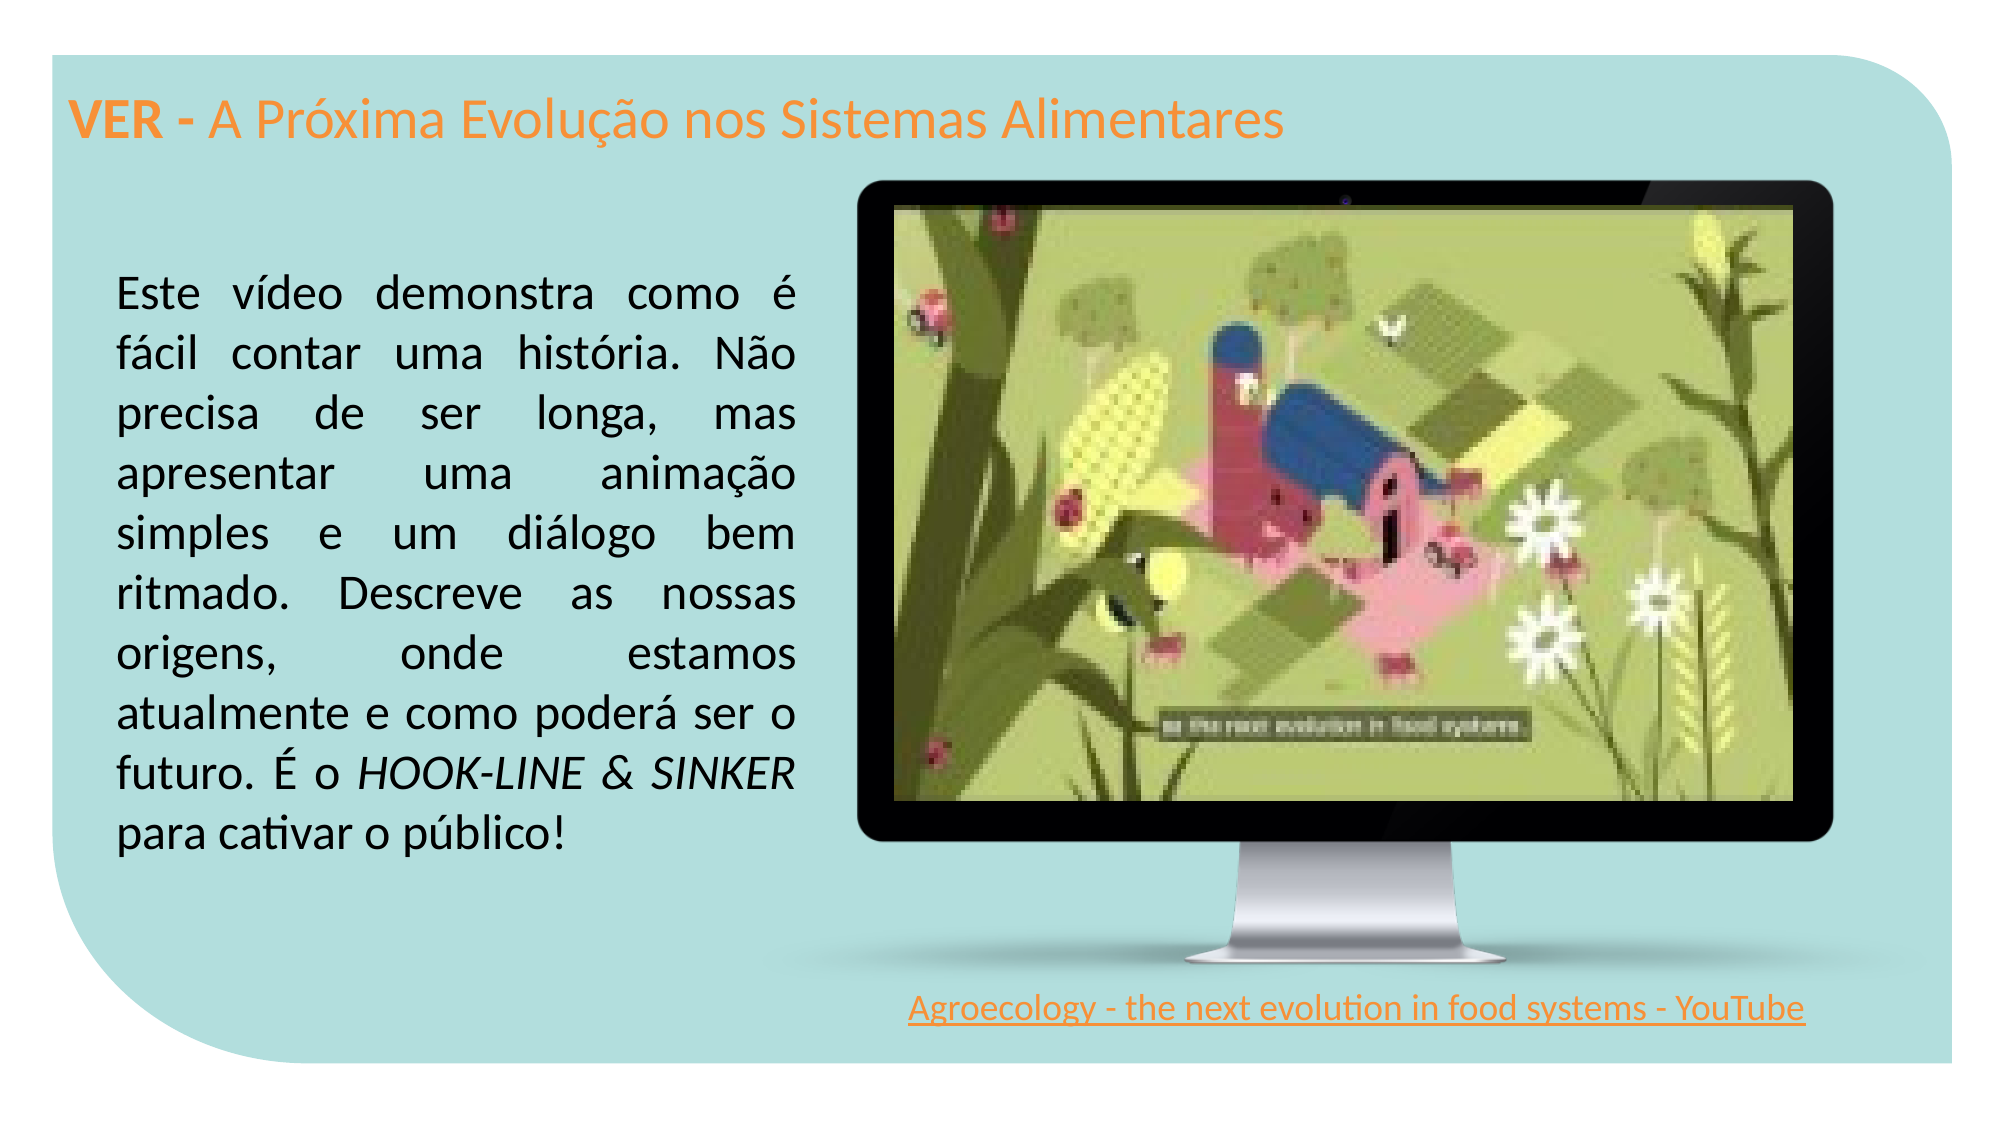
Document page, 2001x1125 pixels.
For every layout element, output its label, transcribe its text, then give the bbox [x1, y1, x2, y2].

text_box Este vídeo demonstra como é fácil contar uma história. Não precisa de ser longa, mas apresentar uma animação simples e um diálogo bem ritmado. Descreve as nossas origens, onde estamos atualmente e como poderá ser o futuro. É o HOOK-LINE & SINKER para cativar o público! [101, 251, 813, 867]
text_box Agroecology - the next evolution in food systems - YouTube [893, 975, 1894, 1036]
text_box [893, 204, 1794, 802]
picture [719, 127, 1970, 1037]
text_box VER - A Próxima Evolução nos Sistemas Alimentares [53, 44, 1912, 195]
